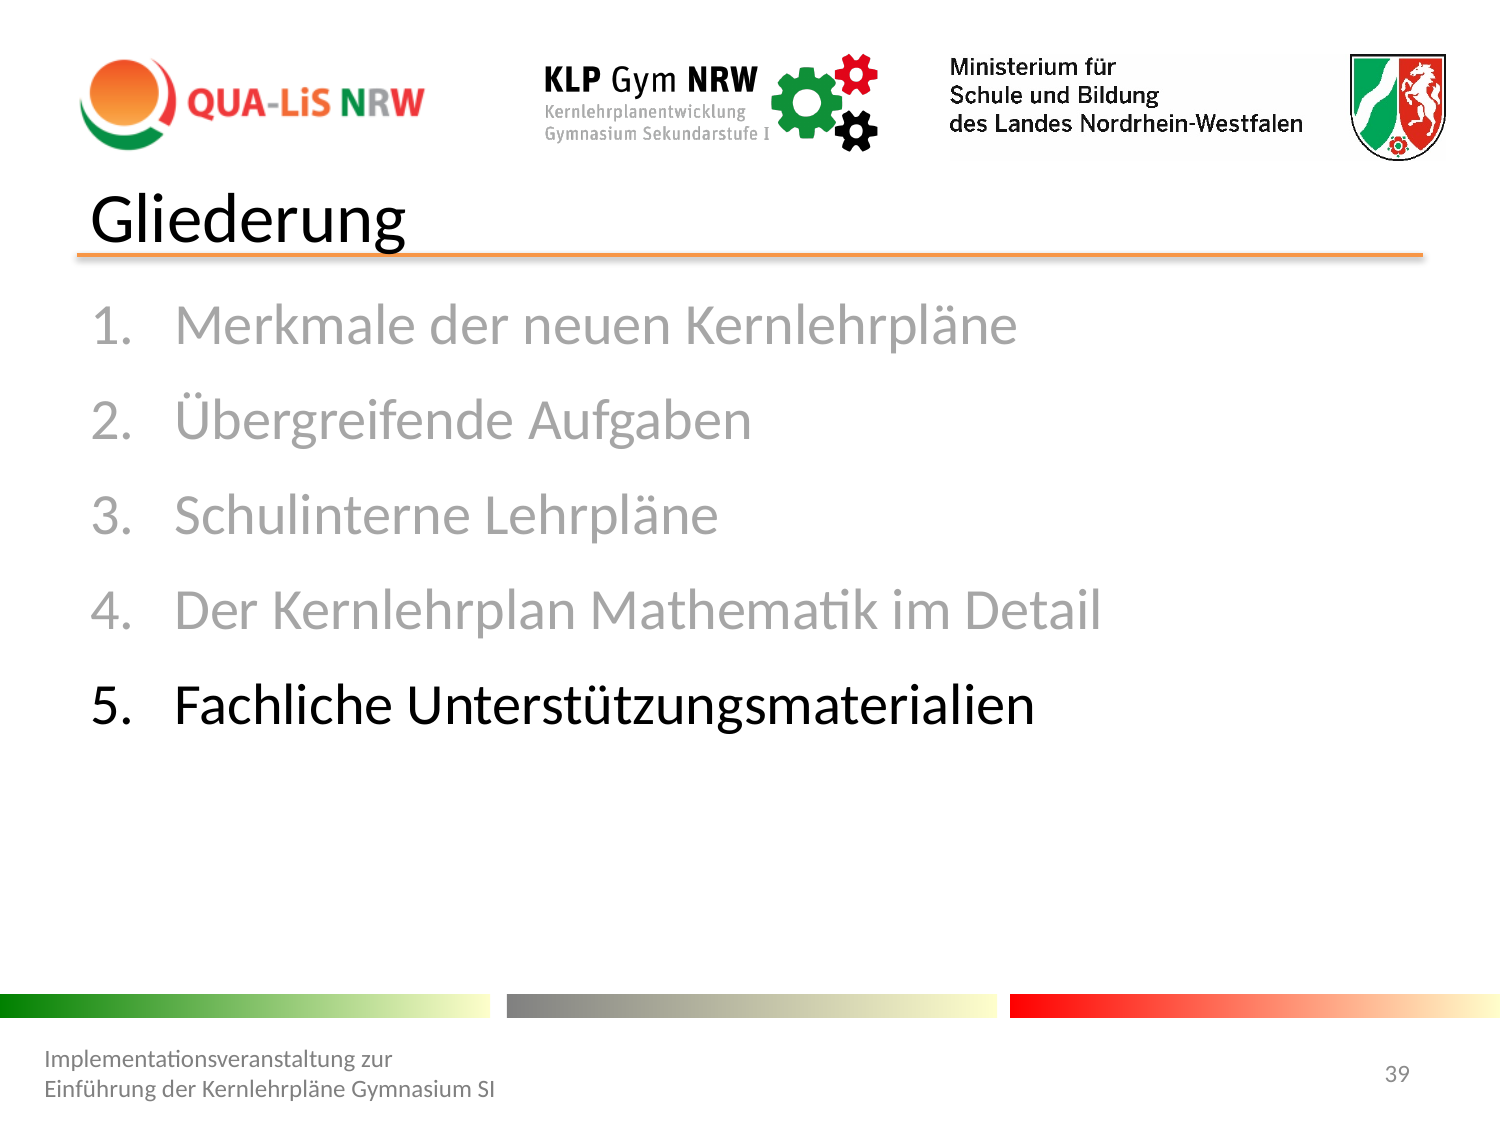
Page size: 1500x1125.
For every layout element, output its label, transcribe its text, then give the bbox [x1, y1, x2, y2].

picture [501, 28, 908, 183]
title Gliederung [75, 184, 1481, 244]
slide_number Implementationsveranstaltung zur Einführung der Kernlehrpläne Gymnasium SI [29, 1042, 516, 1103]
picture [950, 54, 1446, 161]
picture [77, 52, 431, 154]
list Merkmale der neuen Kernlehrpläne Übergreifende Aufgaben Schulinterne Lehrpläne Der Kernlehrplan Mathematik im Detail Fachliche Unterstützungsmaterialien [75, 278, 1424, 969]
slide_number 39 [1328, 1042, 1425, 1103]
